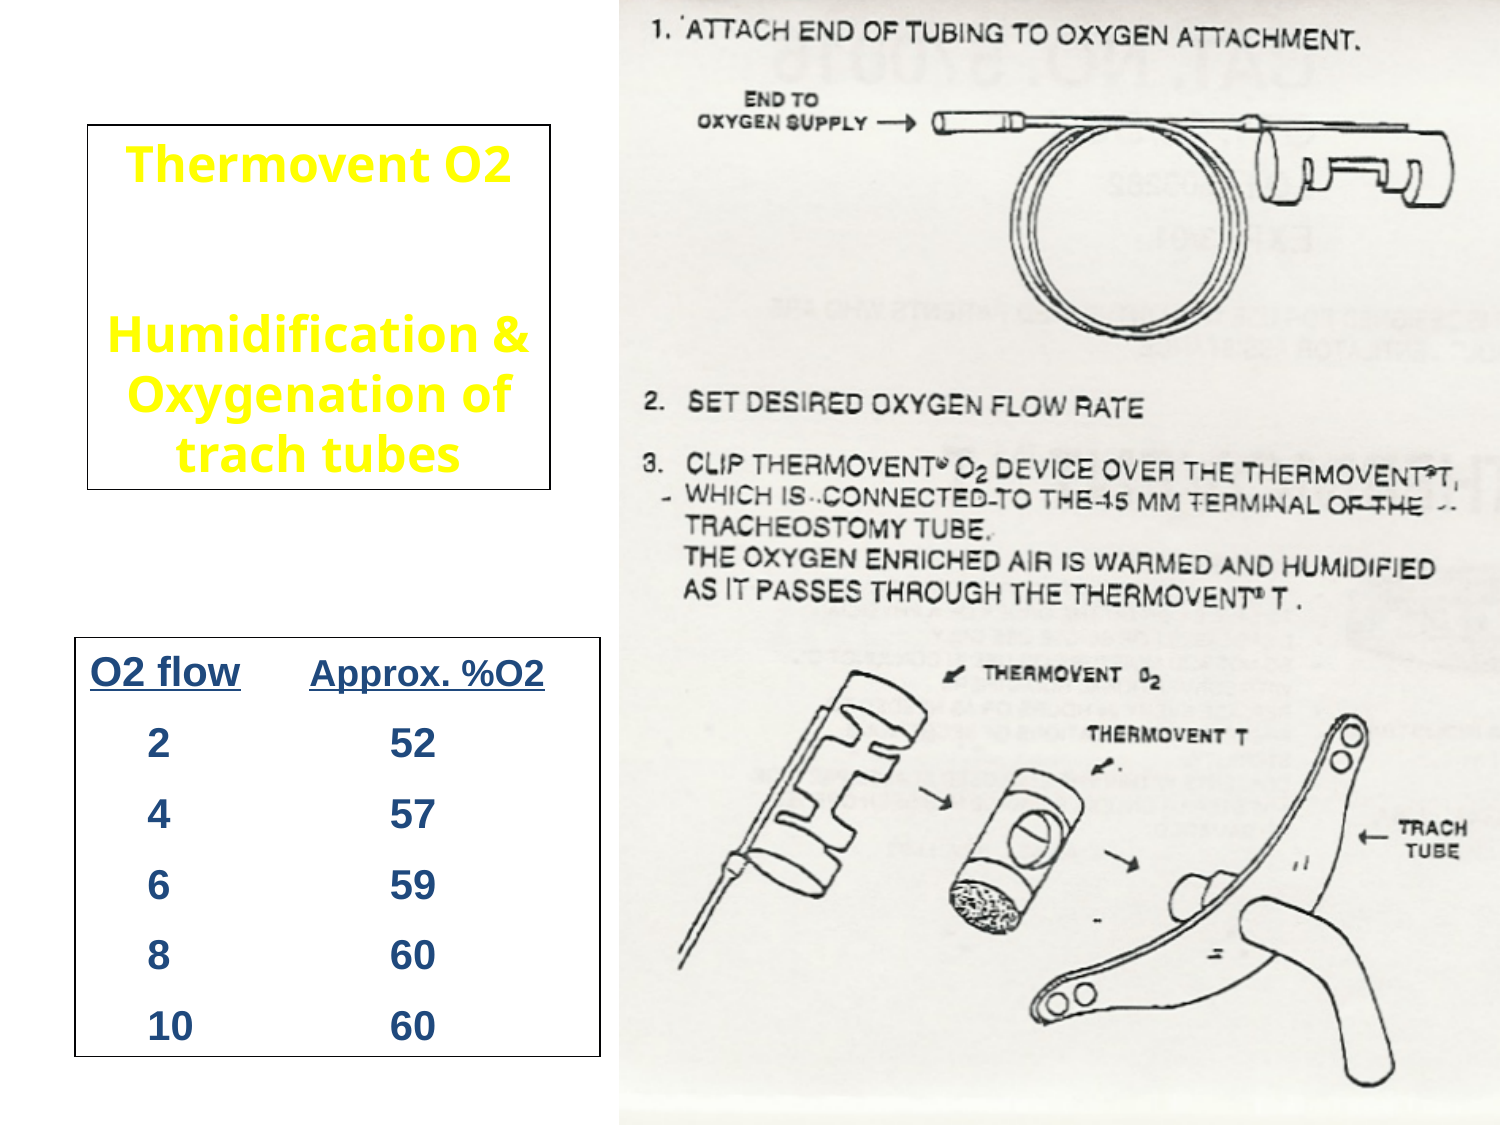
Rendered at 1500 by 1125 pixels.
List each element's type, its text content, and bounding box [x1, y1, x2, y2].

picture [618, 0, 1500, 1125]
text_box O2 flow Approx. %O2 2 52 4 57 6 59 8 60 10 60 [74, 637, 600, 1057]
text_box Thermovent O2 Humidification & Oxygenation of trach tubes [87, 124, 550, 490]
